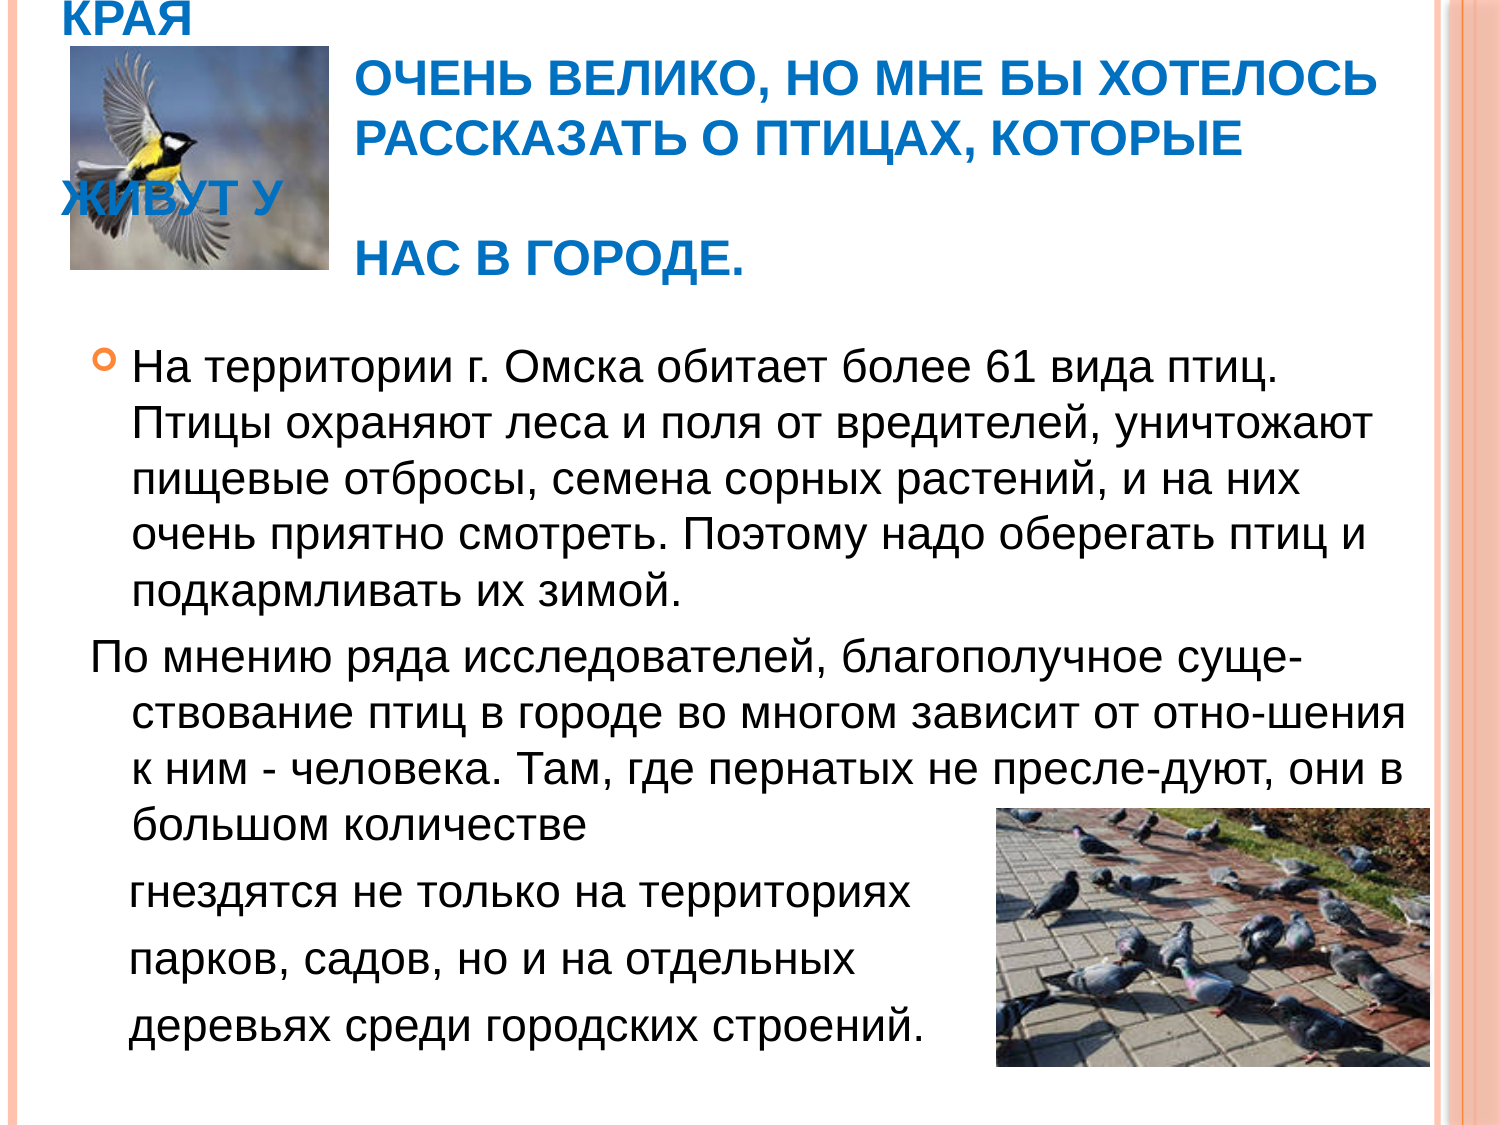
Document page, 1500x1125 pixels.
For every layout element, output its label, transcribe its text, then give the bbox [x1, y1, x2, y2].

list На территории г. Омска обитает более 61 вида птиц. Птицы охраняют леса и поля от вредителей, уничтожают пищевые отбросы, семена сорных растений, и на них очень приятно смотреть. Поэтому надо оберегать птиц и подкармливать их зимой. По мнению ряда исследователей, благополучное суще-ствование птиц в городе во многом зависит от отно-шения к ним - человека. Там, где пернатых не пресле-дуют, они в большом количестве гнездятся не только на территориях парков, садов, но и на отдельных деревьях среди городских строений. [75, 328, 1430, 1062]
title Разнообразие природы нашего края очень велико, но мне бы хотелось рассказать о птицах, которые живут у нас в городе. [46, 35, 1407, 293]
picture [995, 807, 1431, 1067]
picture [69, 46, 329, 270]
